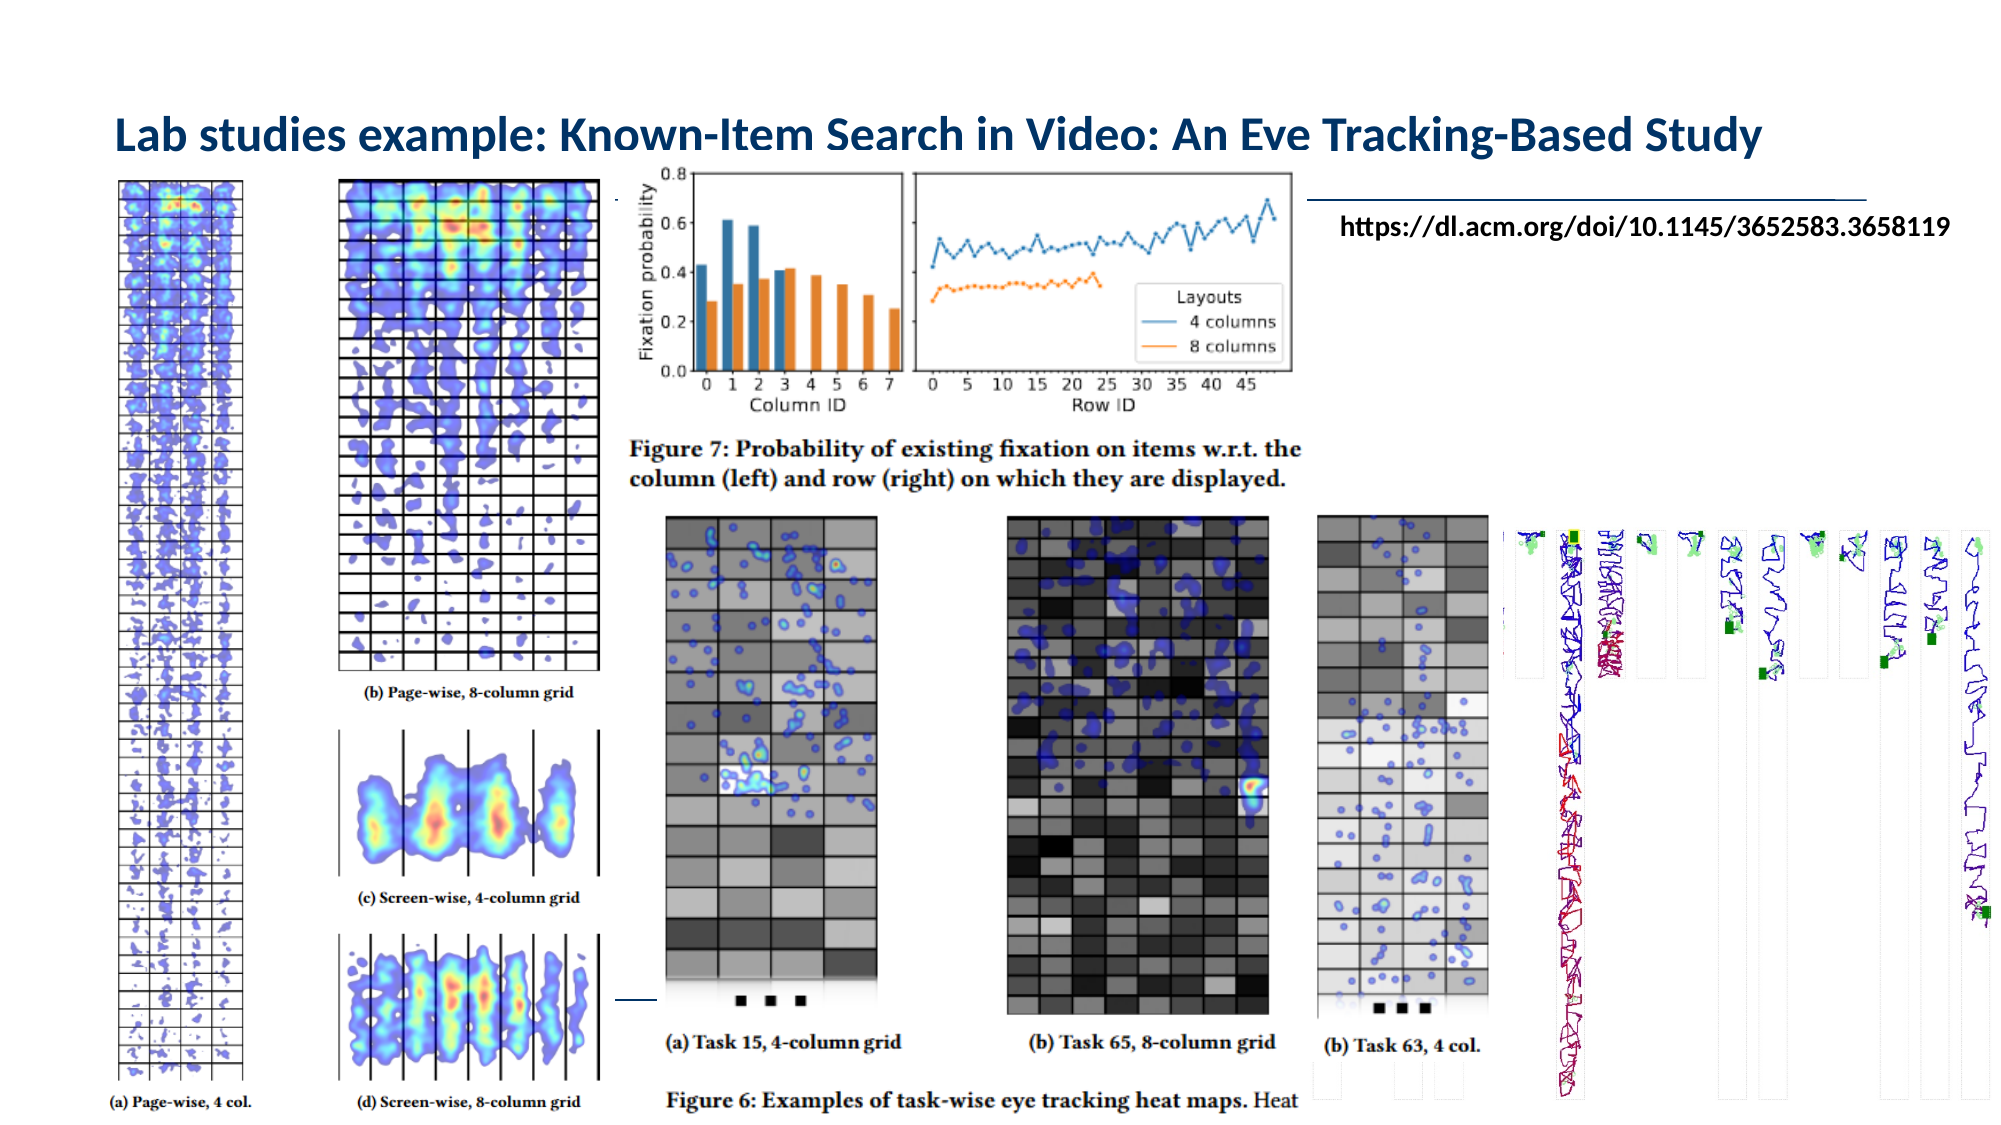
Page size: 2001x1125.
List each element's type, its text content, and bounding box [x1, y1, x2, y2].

picture [101, 171, 616, 1122]
text_box https://dl.acm.org/doi/10.1145/3652583.3658119 [1324, 199, 2000, 250]
title Lab studies example: Known-Item Search in Video: An Eye Tracking-Based Study [99, 37, 1901, 226]
picture [657, 501, 1992, 1118]
picture [618, 150, 1307, 500]
